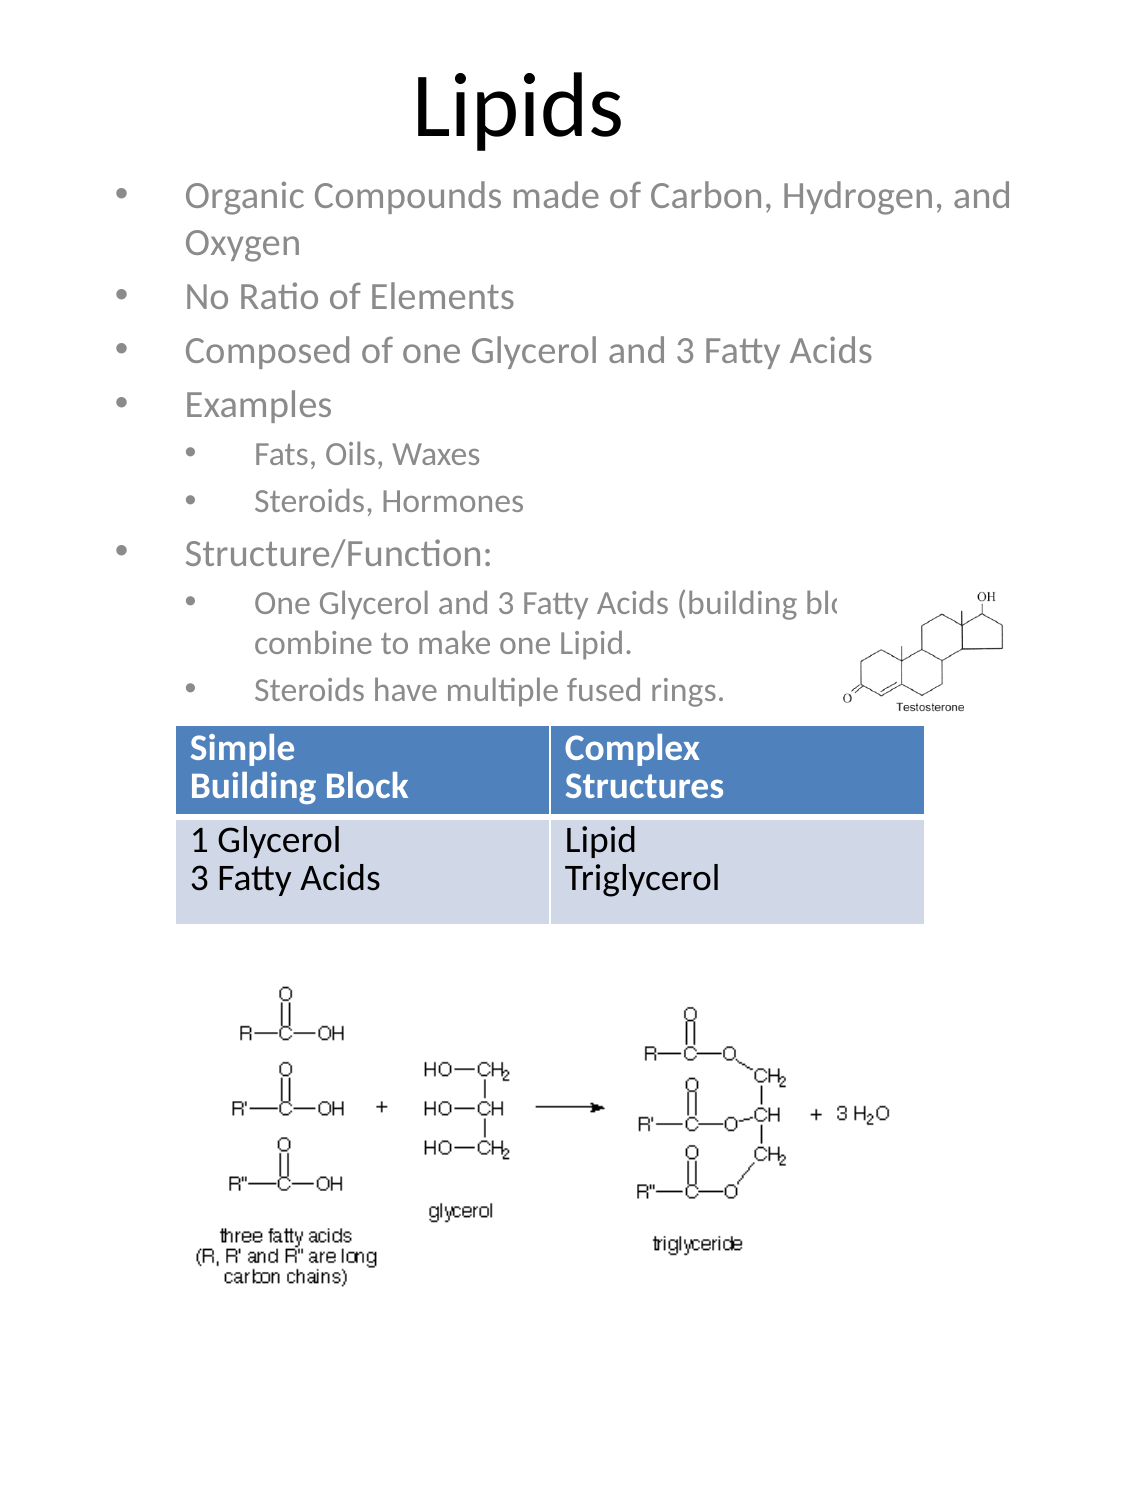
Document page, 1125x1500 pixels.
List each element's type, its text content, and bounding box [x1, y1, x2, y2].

table_header Complex Structures [551, 726, 924, 814]
table_cell 1 Glycerol 3 Fatty Acids [176, 820, 549, 924]
table_header Simple Building Block [176, 726, 549, 814]
title Lipids [62, 24, 975, 175]
picture [149, 962, 922, 1318]
picture [837, 587, 1013, 723]
table_cell Lipid Triglycerol [551, 820, 924, 924]
subtitle Organic Compounds made of Carbon, Hydrogen, and Oxygen No Ratio of Elements Composed of one Glycerol and 3 Fatty Acids Examples Fats, Oils, Waxes Steroids, Hormones Structure/Function: One Glycerol and 3 Fatty Acids (building blocks) combine to make one Lipid. Steroids have multiple fused rings. [99, 162, 1038, 725]
